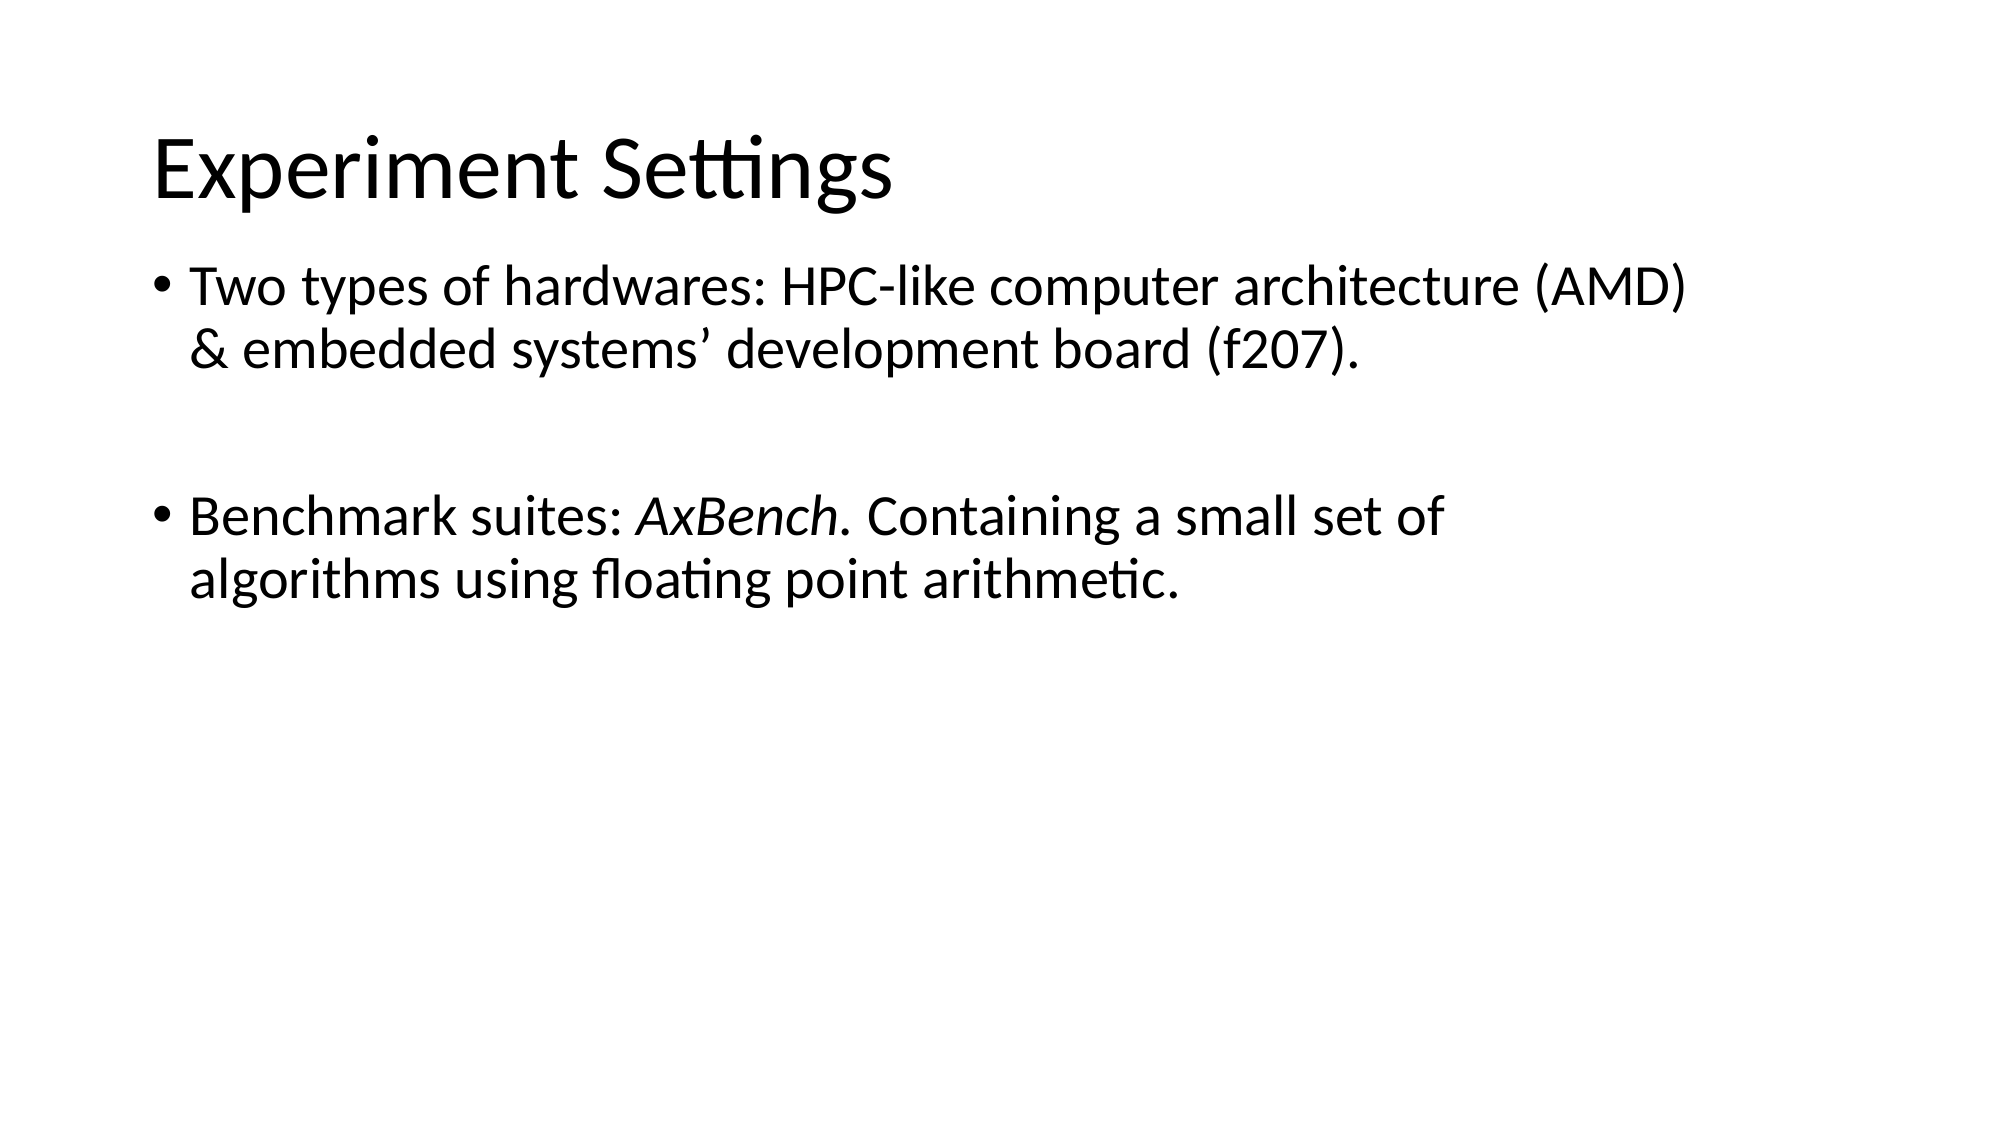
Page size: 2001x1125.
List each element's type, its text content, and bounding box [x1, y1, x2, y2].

list Two types of hardwares: HPC-like computer architecture (AMD) & embedded systems’ development board (f207). Benchmark suites: AxBench. Containing a small set of algorithms using floating point arithmetic. [137, 247, 1720, 962]
title Experiment Settings [137, 59, 1863, 278]
